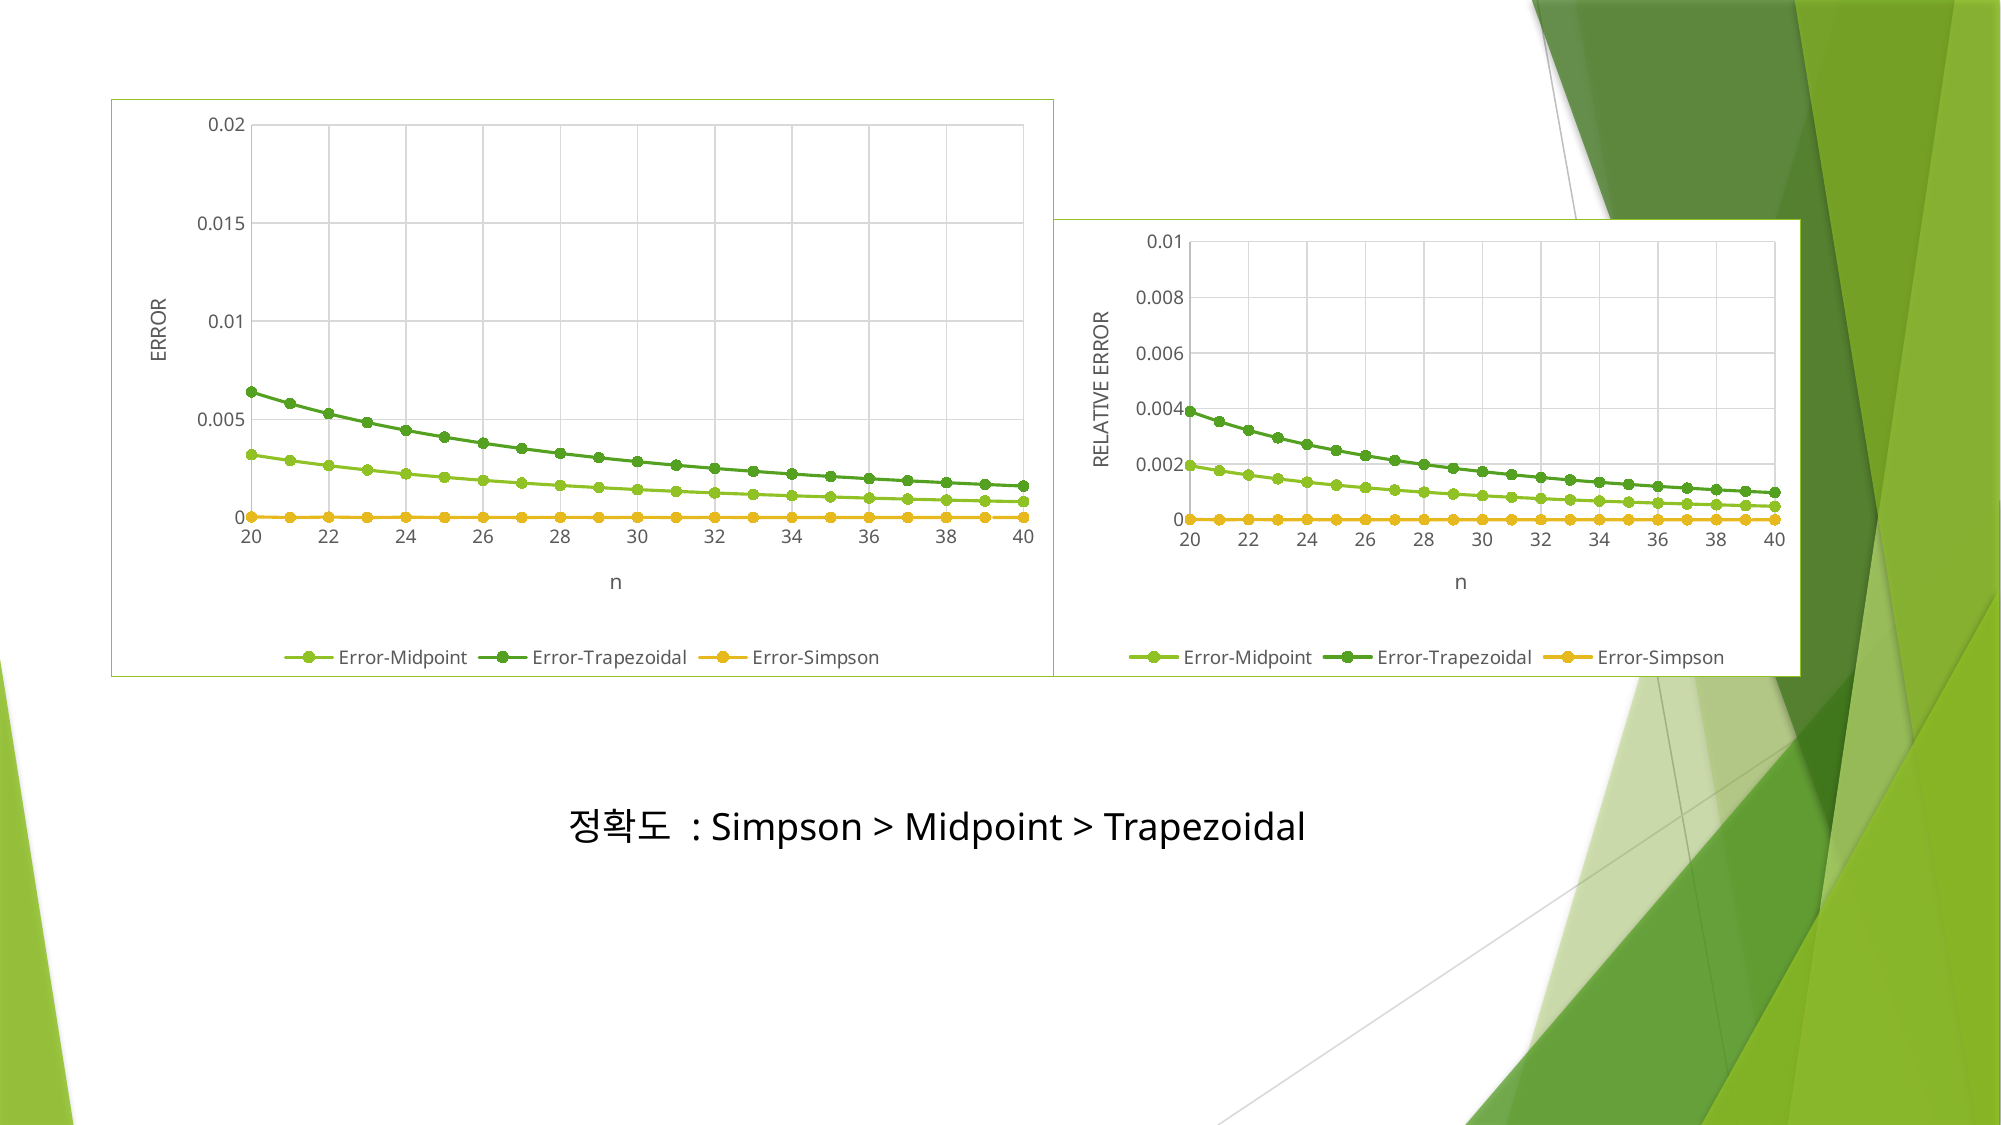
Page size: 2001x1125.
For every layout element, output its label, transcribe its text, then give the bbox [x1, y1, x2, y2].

text_box 정확도 : Simpson > Midpoint > Trapezoidal [553, 795, 1322, 856]
chart [110, 99, 1802, 677]
